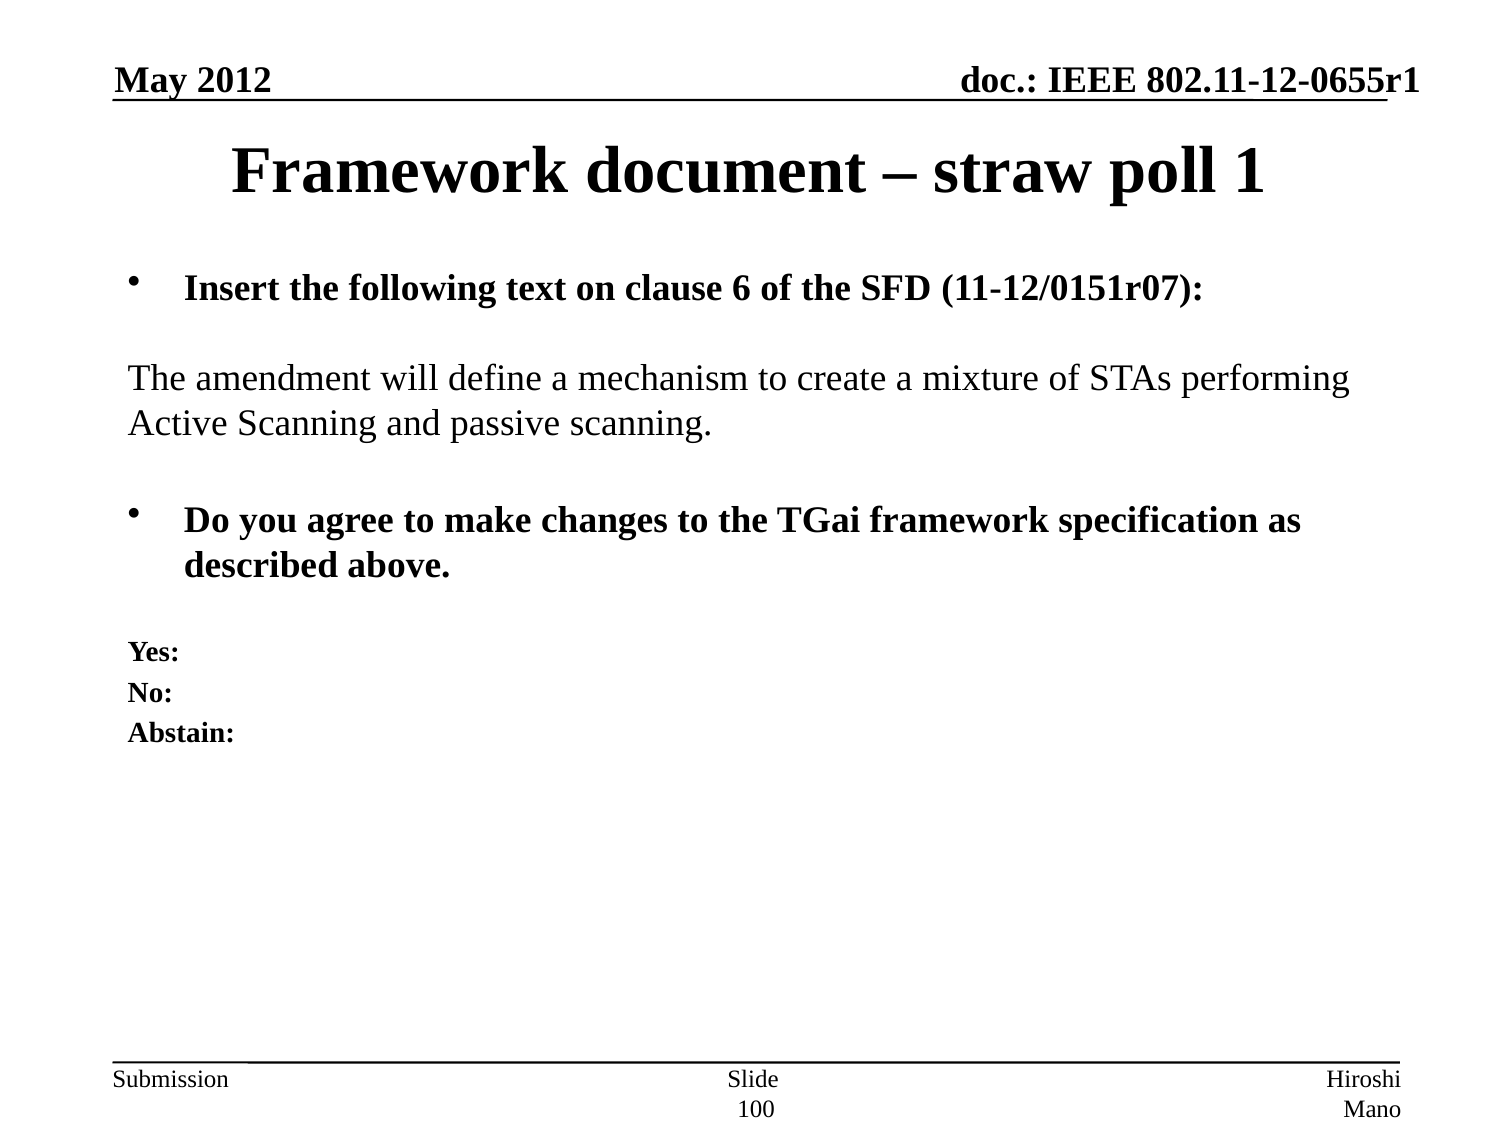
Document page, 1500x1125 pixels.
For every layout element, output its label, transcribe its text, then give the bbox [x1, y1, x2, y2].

slide_number Slide 100 [712, 1061, 800, 1093]
title Framework document – straw poll 1 [112, 112, 1388, 221]
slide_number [114, 54, 274, 101]
footer Hiroshi Mano (ATRD, Root, Lab) [1324, 1061, 1402, 1093]
list Insert the following text on clause 6 of the SFD (11-12/0151r07): The amendment will define a mechanism to create a mixture of STAs performing Active Scanning and passive scanning. Do you agree to make changes to the TGai framework specification as described above. Yes: No: Abstain: [112, 255, 1388, 1001]
